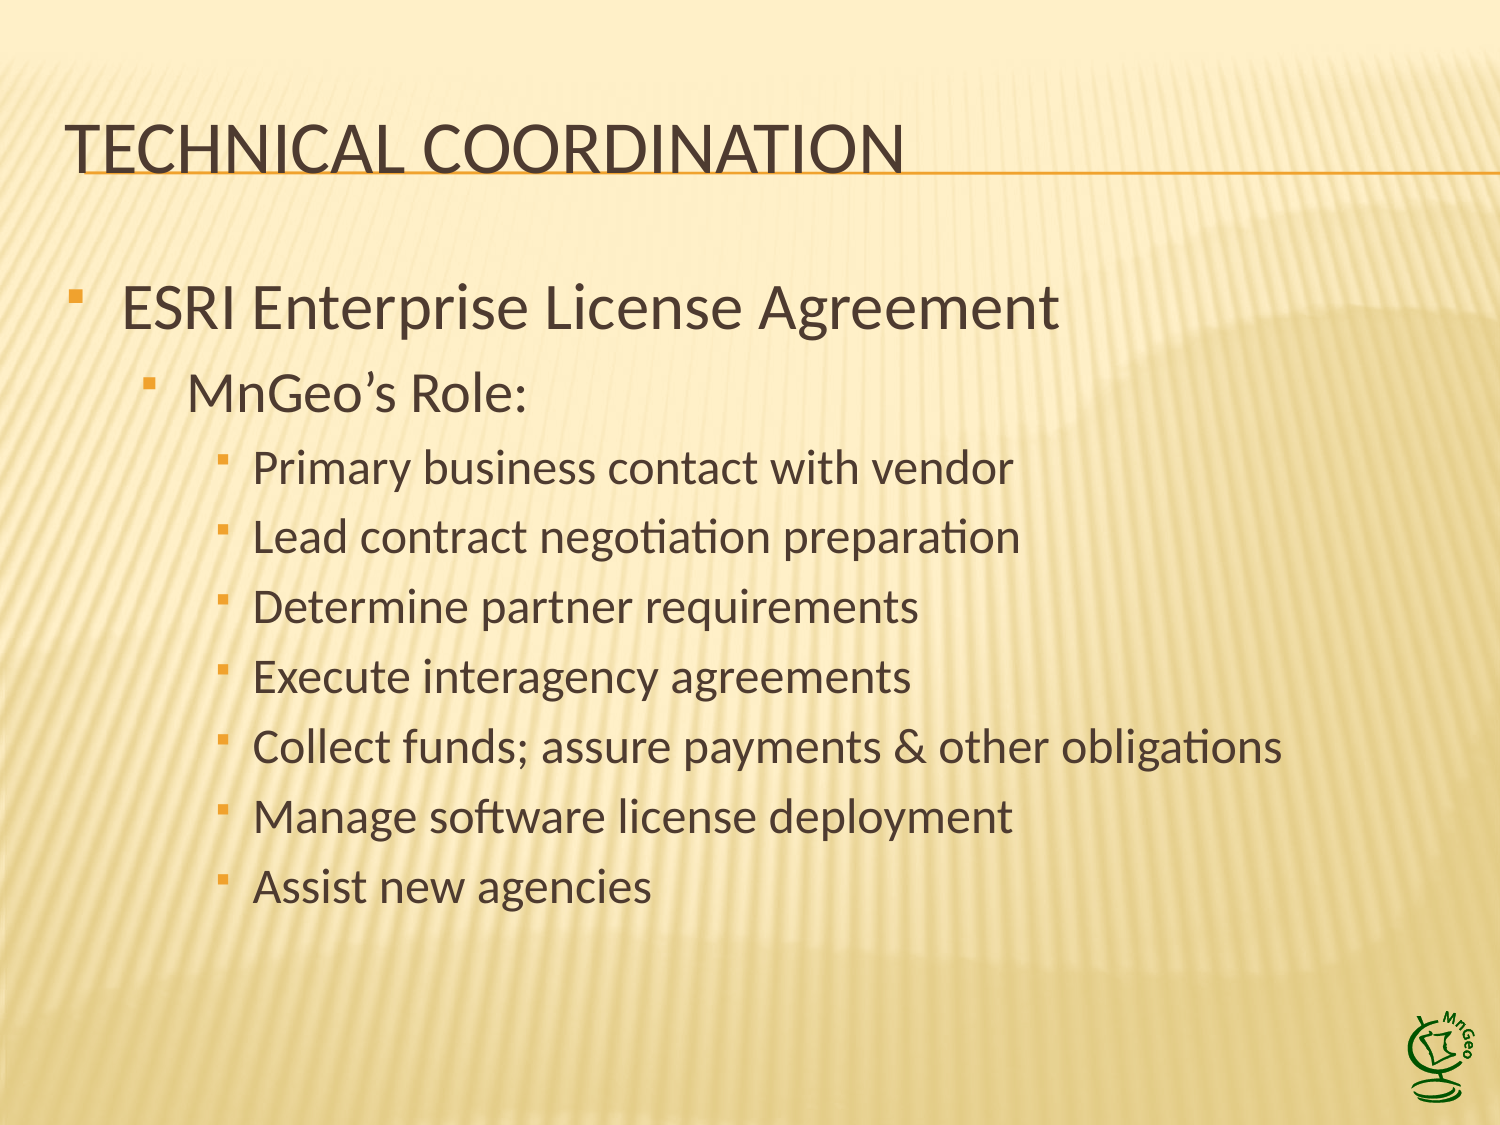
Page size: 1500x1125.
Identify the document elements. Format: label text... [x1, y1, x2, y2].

title Technical coordination [50, 75, 1475, 213]
list ESRI Enterprise License Agreement MnGeo’s Role: Primary business contact with vendor Lead contract negotiation preparation Determine partner requirements Execute interagency agreements Collect funds; assure payments & other obligations Manage software license deployment Assist new agencies [49, 254, 1476, 998]
